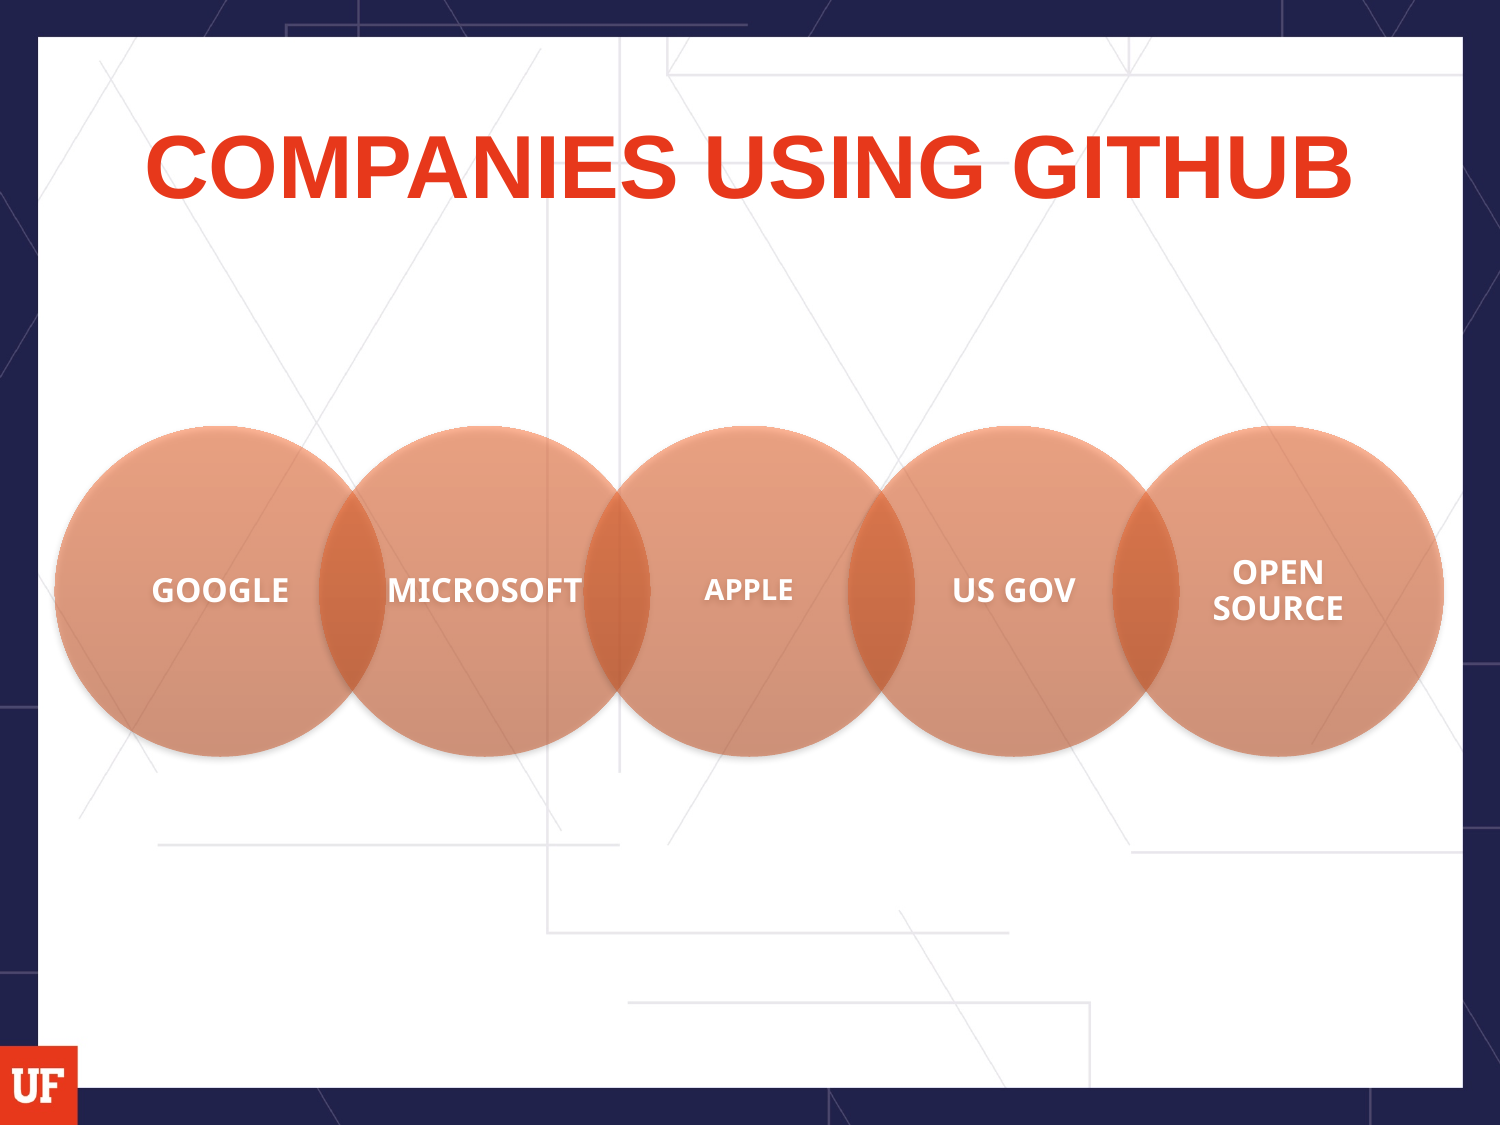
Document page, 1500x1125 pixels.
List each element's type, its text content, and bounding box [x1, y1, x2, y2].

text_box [54, 411, 1444, 772]
title COMPANIES USING GITHUB [62, 62, 1438, 263]
picture [0, 0, 1500, 1125]
